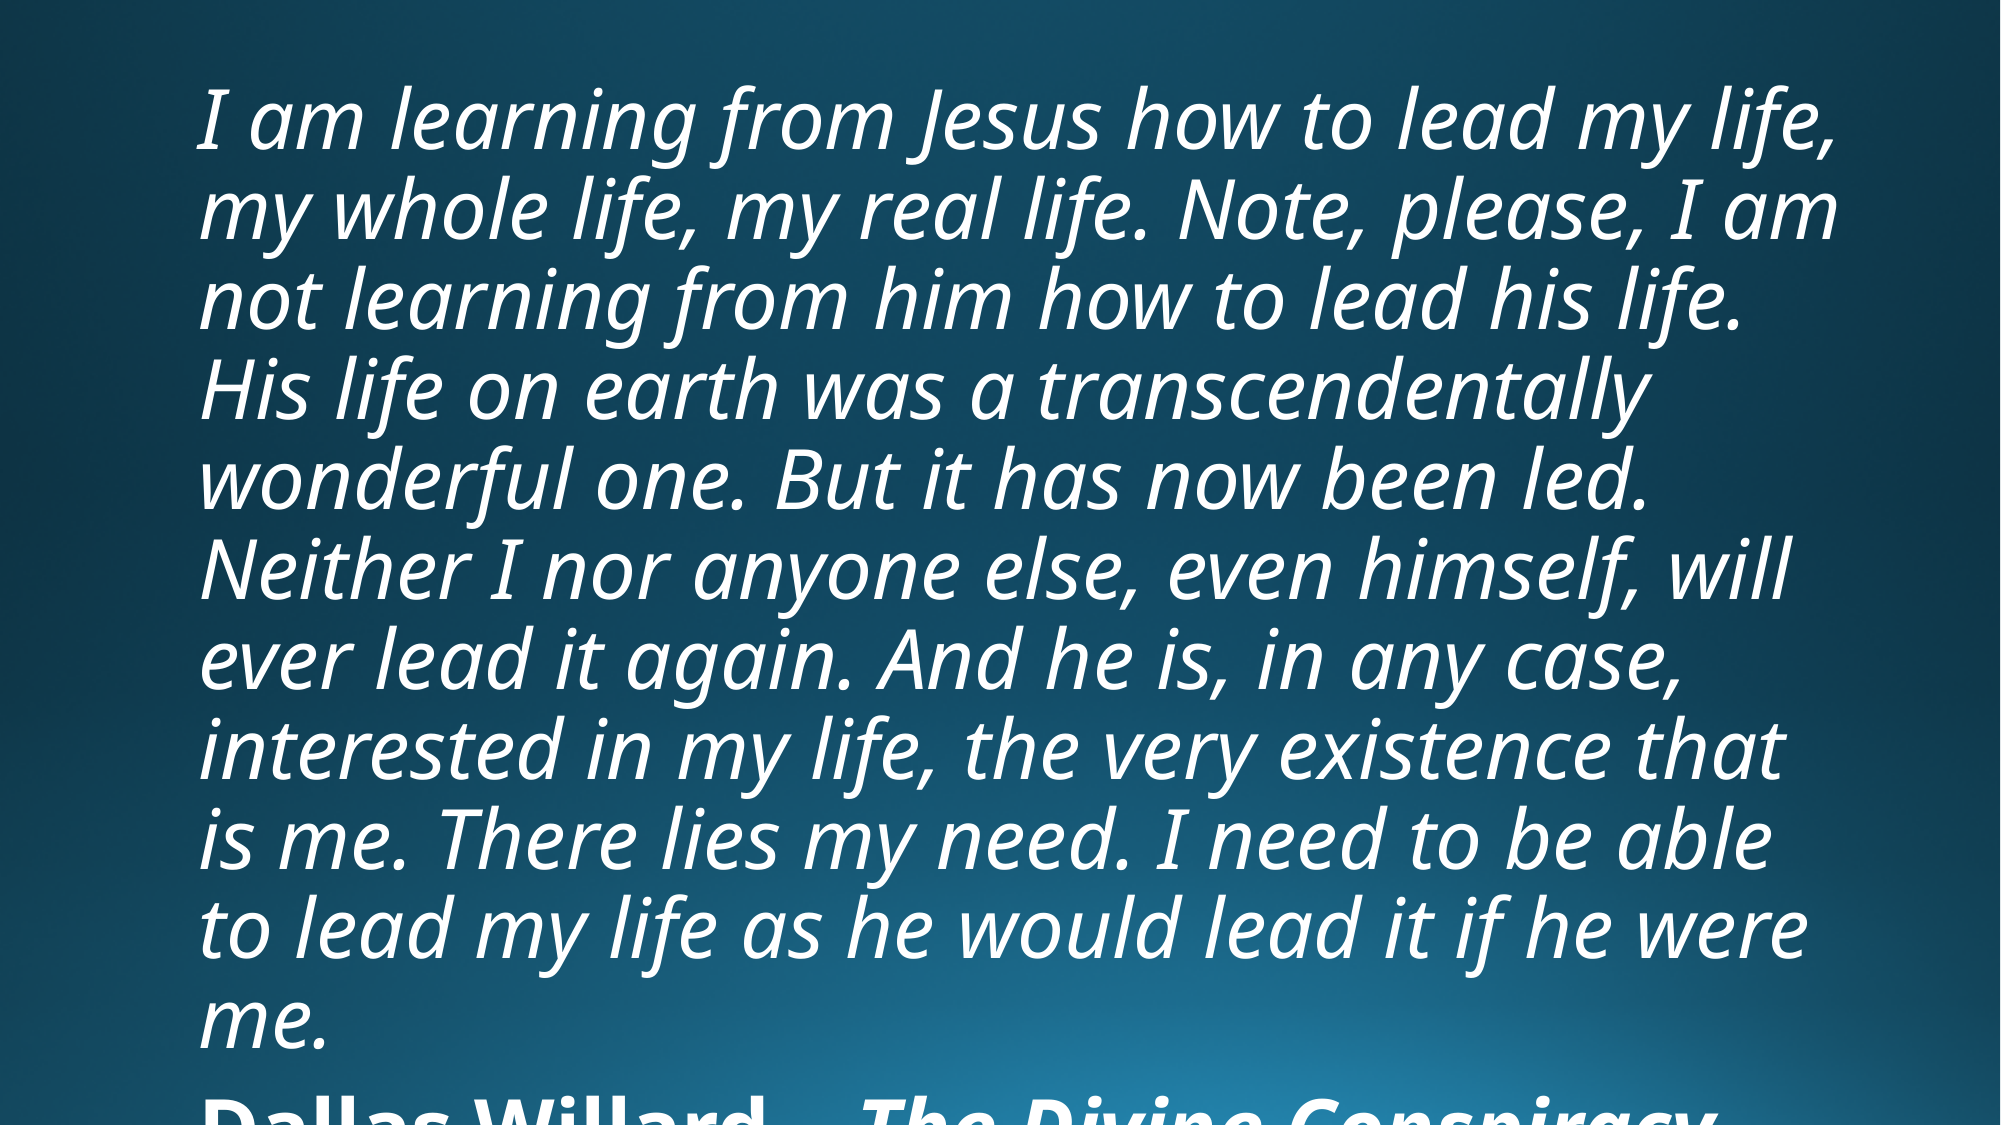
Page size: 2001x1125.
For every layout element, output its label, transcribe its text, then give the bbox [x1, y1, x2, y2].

picture [0, 0, 2001, 1125]
list I am learning from Jesus how to lead my life, my whole life, my real life. Note, please, I am not learning from him how to lead his life. His life on earth was a transcendentally wonderful one. But it has now been led. Neither I nor anyone else, even himself, will ever lead it again. And he is, in any case, interested in my life, the very existence that is me. There lies my need. I need to be able to lead my life as he would lead it if he were me. Dallas Willard – The Divine Conspiracy [183, 70, 1863, 1014]
